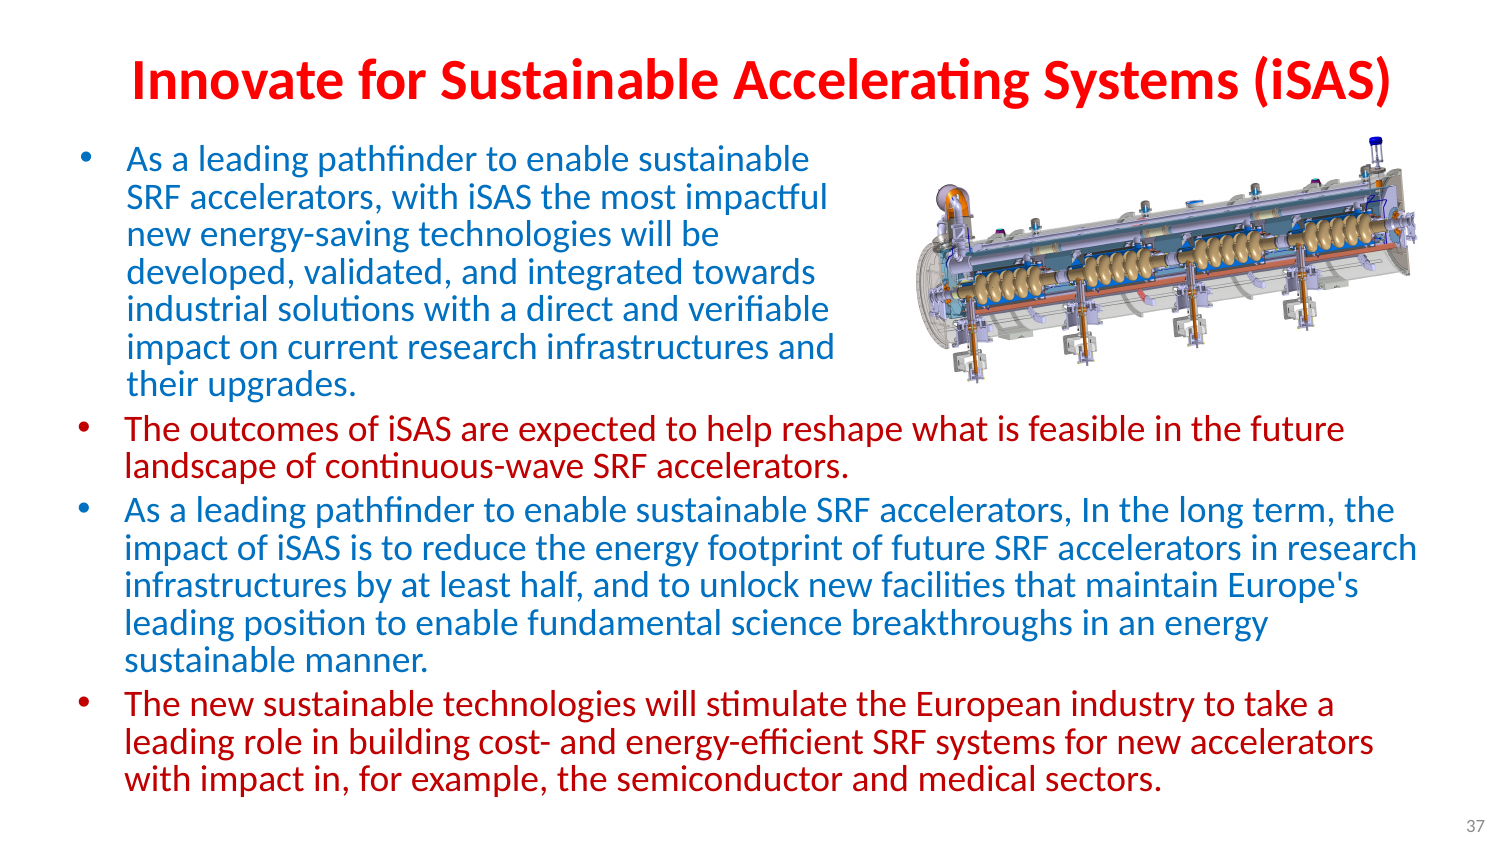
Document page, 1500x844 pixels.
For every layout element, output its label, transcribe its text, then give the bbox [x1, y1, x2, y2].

text_box The outcomes of iSAS are expected to help reshape what is feasible in the future landscape of continuous-wave SRF accelerators. As a leading pathfinder to enable sustainable SRF accelerators, In the long term, the impact of iSAS is to reduce the energy footprint of future SRF accelerators in research infrastructures by at least half, and to unlock new facilities that maintain Europe's leading position to enable fundamental science breakthroughs in an energy sustainable manner. The new sustainable technologies will stimulate the European industry to take a leading role in building cost- and energy-efficient SRF systems for new accelerators with impact in, for example, the semiconductor and medical sectors. [62, 404, 1463, 807]
slide_number 37 [1162, 802, 1500, 844]
text_box As a leading pathfinder to enable sustainable SRF accelerators, with iSAS the most impactful new energy-saving technologies will be developed, validated, and integrated towards industrial solutions with a direct and verifiable impact on current research infrastructures and their upgrades. [64, 134, 887, 412]
text_box Innovate for Sustainable Accelerating Systems (iSAS) [37, 34, 1488, 200]
picture [913, 134, 1420, 385]
